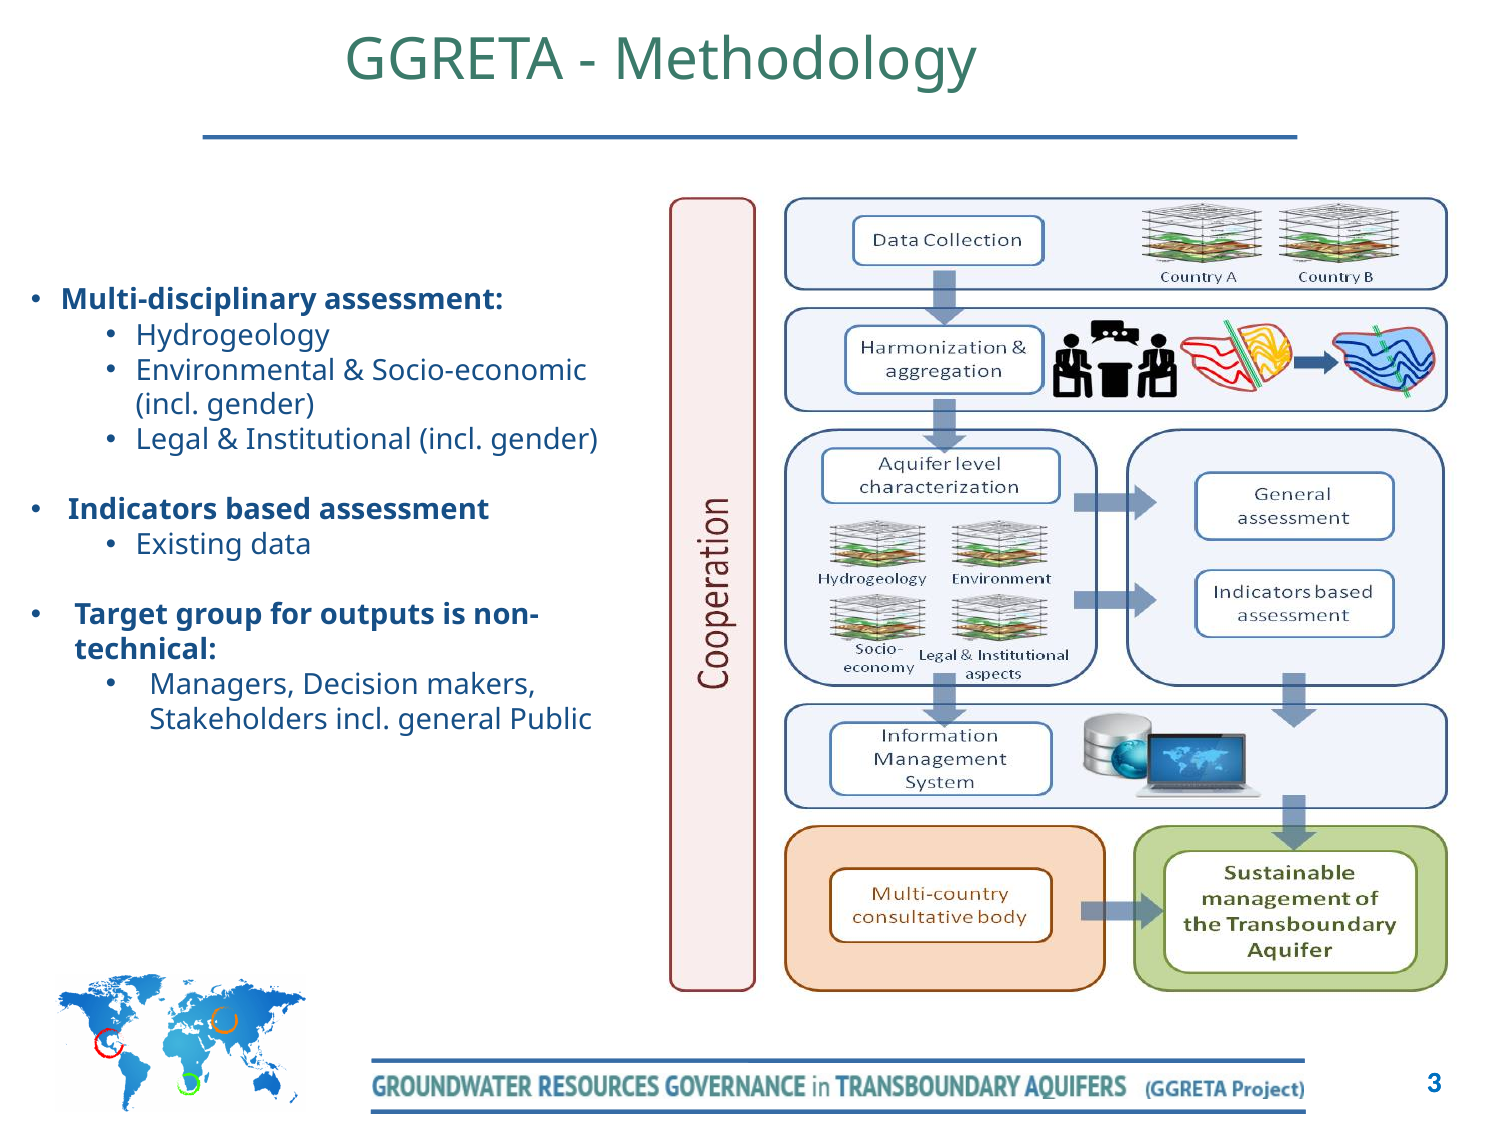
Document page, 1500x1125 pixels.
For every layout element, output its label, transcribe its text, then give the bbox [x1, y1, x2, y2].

picture [587, 174, 1500, 1013]
picture [372, 1073, 1304, 1099]
picture [55, 973, 307, 1112]
text_box GGRETA - Methodology [29, 24, 1294, 88]
text_box Multi-disciplinary assessment: Hydrogeology Environmental & Socio-economic (incl. gender) Legal & Institutional (incl. gender) Indicators based assessment Existing data Target group for outputs is non-technical: Managers, Decision makers, Stakeholders incl. general Public [24, 274, 582, 813]
text_box 3 [1426, 1063, 1470, 1108]
